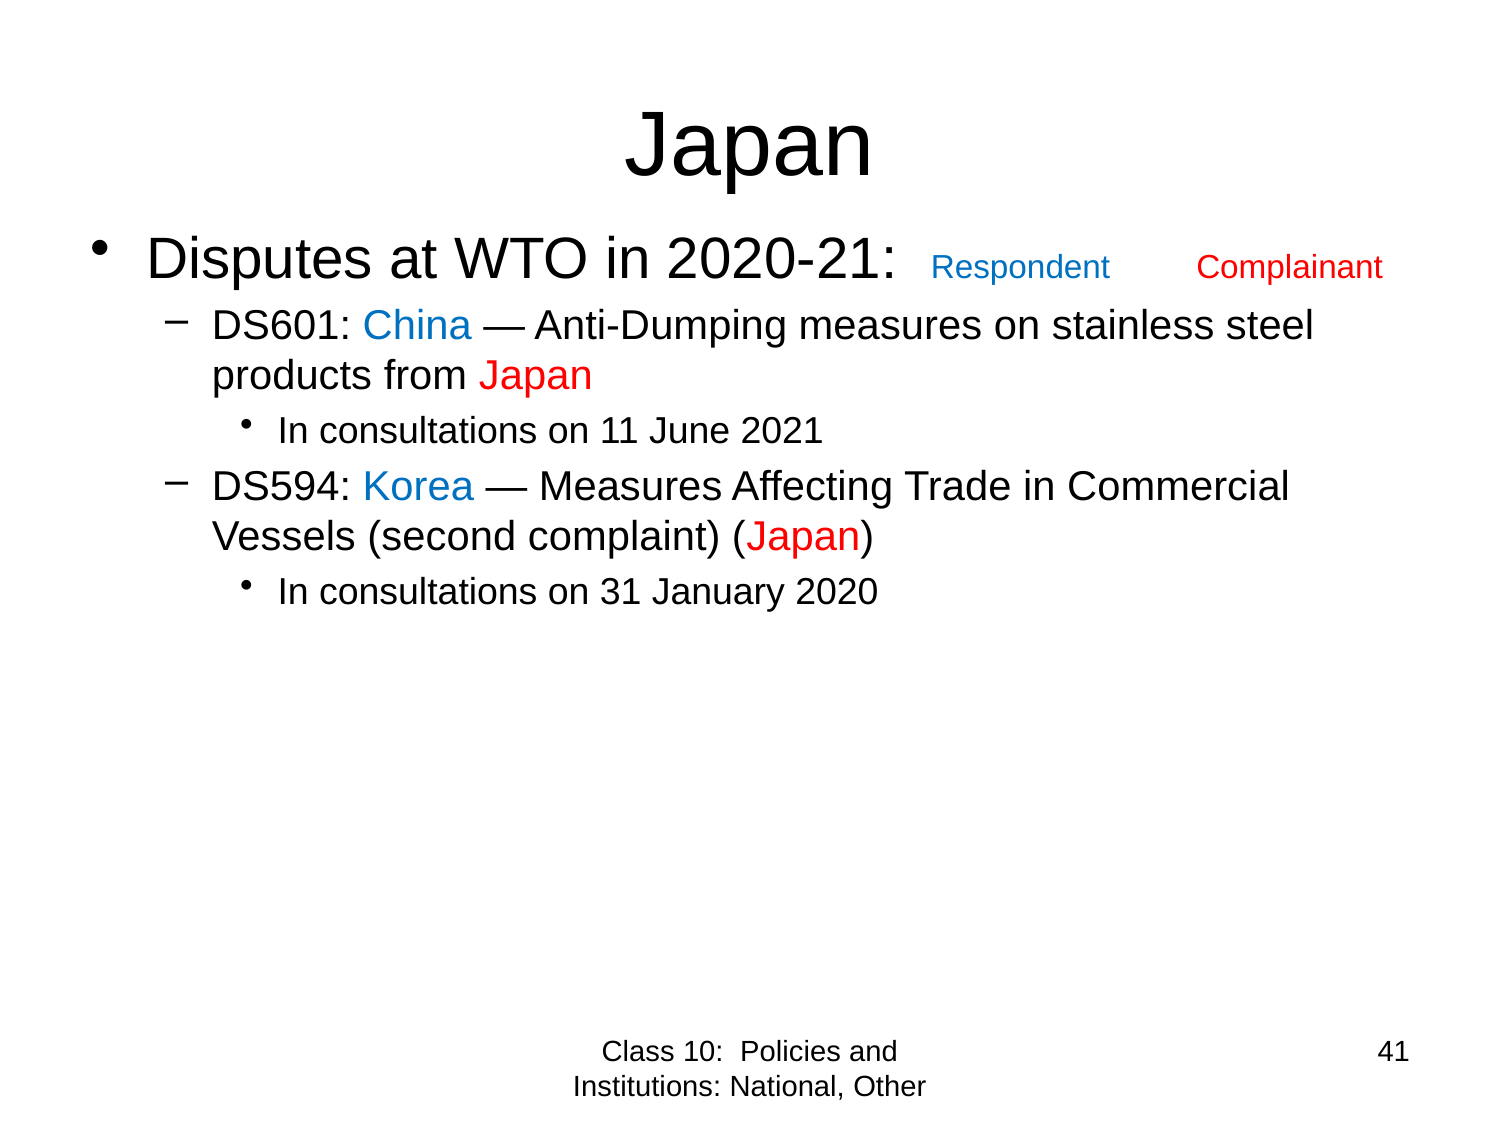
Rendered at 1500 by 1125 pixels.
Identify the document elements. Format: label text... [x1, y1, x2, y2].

list Disputes at WTO in 2020-21: Respondent Complainant DS601: China — Anti-Dumping measures on stainless steel products from Japan In consultations on 11 June 2021 DS594: Korea — Measures Affecting Trade in Commercial Vessels (second complaint) (Japan) In consultations on 31 January 2020 [74, 212, 1426, 956]
slide_number 41 [1074, 1024, 1426, 1103]
footer Class 10: Policies and Institutions: National, Other [512, 1024, 988, 1103]
title Japan [74, 44, 1426, 212]
